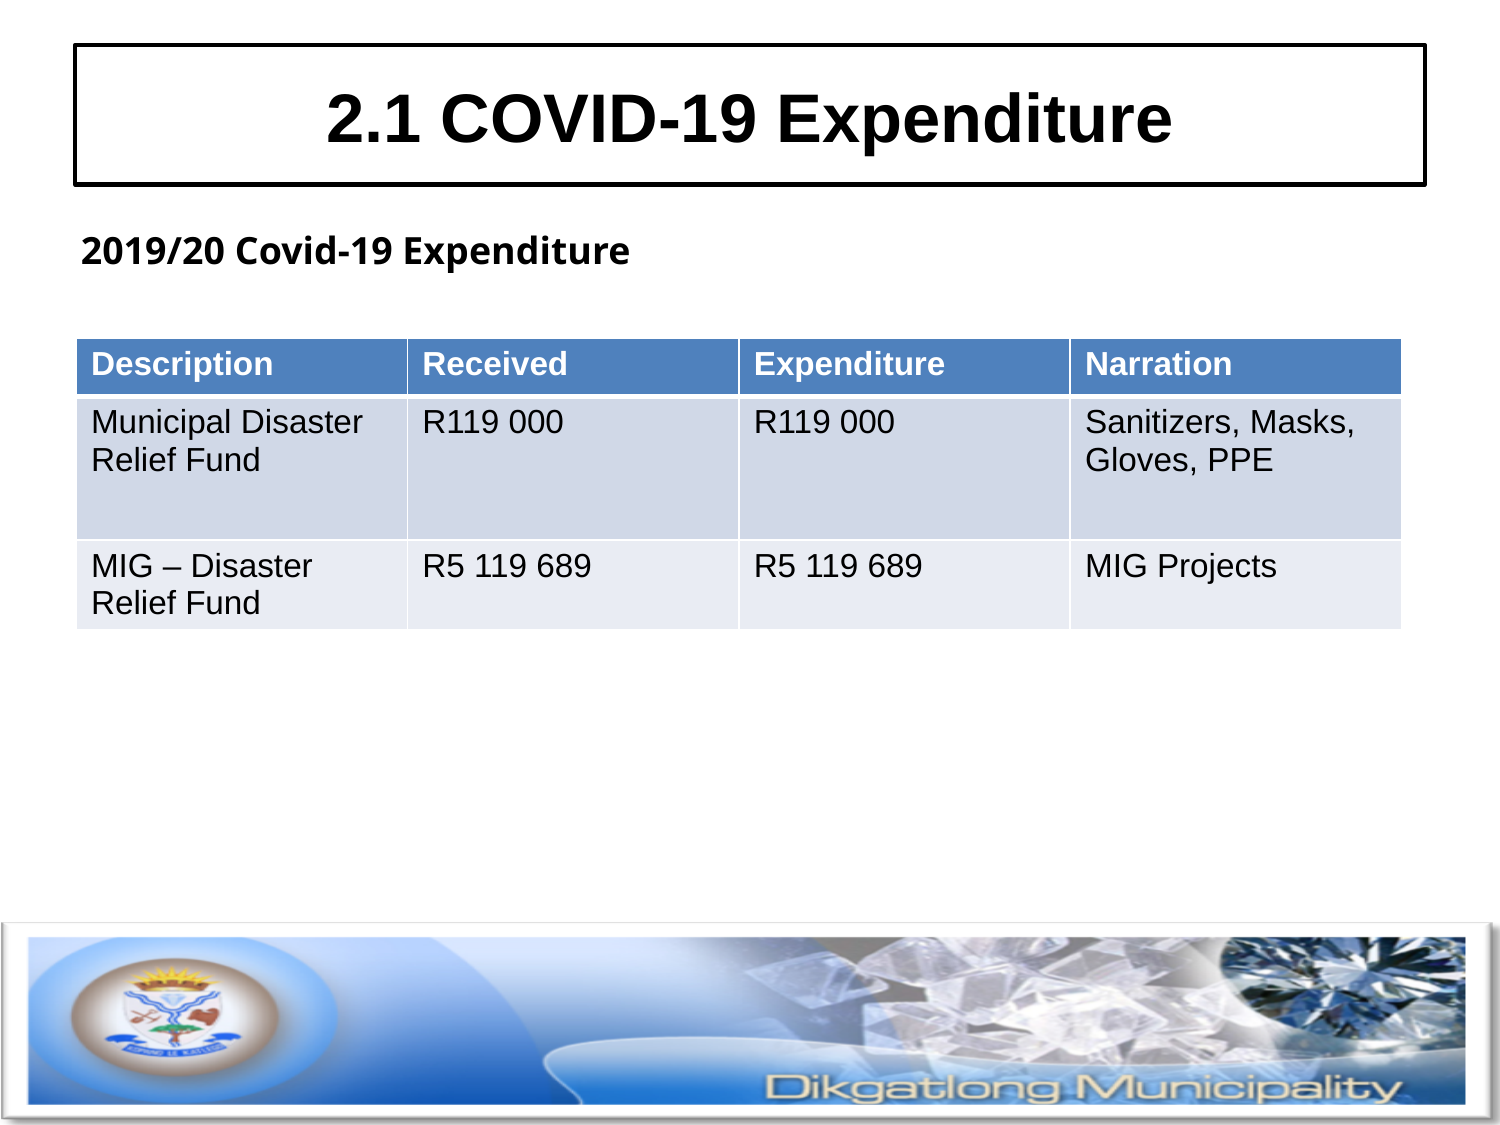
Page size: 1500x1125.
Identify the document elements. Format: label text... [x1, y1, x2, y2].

picture [0, 916, 1500, 1125]
table_header Narration [1071, 339, 1401, 394]
table_cell Sanitizers, Masks, Gloves, PPE [1071, 399, 1401, 539]
table_header Received [408, 339, 738, 394]
table_cell R5 119 689 [408, 541, 738, 629]
table_header Description [77, 339, 407, 394]
table_cell Municipal Disaster Relief Fund [77, 399, 407, 539]
table_cell R5 119 689 [740, 541, 1069, 629]
table_header Expenditure [740, 339, 1069, 394]
table_cell R119 000 [740, 399, 1069, 539]
table_cell MIG Projects [1071, 541, 1401, 629]
title 2.1 COVID-19 Expenditure [73, 43, 1427, 187]
table_cell MIG – Disaster Relief Fund [77, 541, 407, 629]
text_box 2019/20 Covid-19 Expenditure [66, 219, 1434, 280]
table_cell R119 000 [408, 399, 738, 539]
